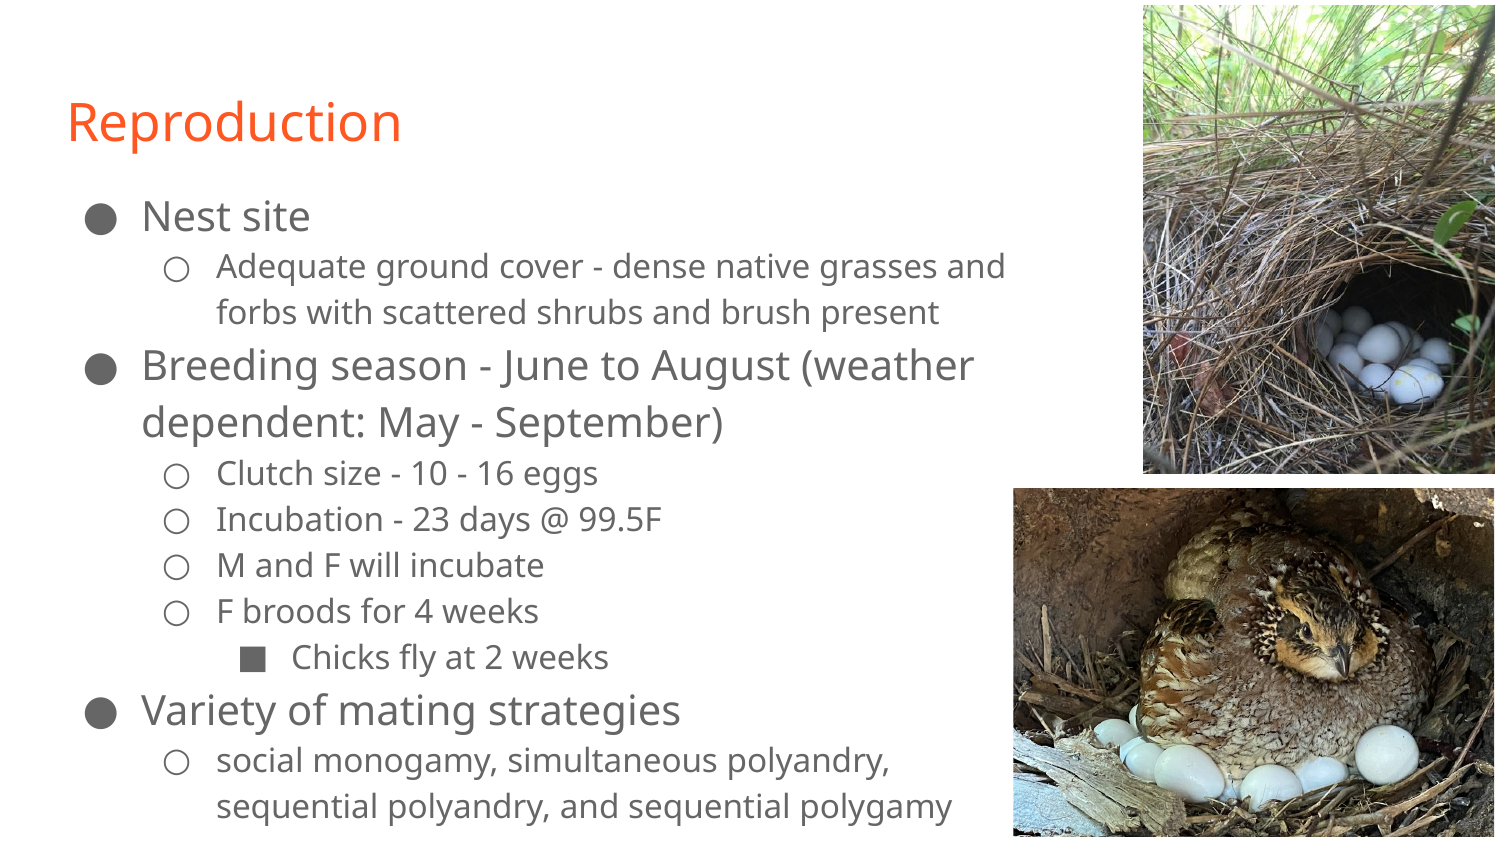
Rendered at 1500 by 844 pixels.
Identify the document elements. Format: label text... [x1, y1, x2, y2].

picture [1013, 487, 1495, 838]
list Nest site Adequate ground cover - dense native grasses and forbs with scattered shrubs and brush present Breeding season - June to August (weather dependent: May - September) Clutch size - 10 - 16 eggs Incubation - 23 days @ 99.5F M and F will incubate F broods for 4 weeks Chicks fly at 2 weeks Variety of mating strategies social monogamy, simultaneous polyandry, sequential polyandry, and sequential polygamy [51, 166, 1043, 750]
title Reproduction [51, 72, 1137, 167]
picture [1142, 4, 1495, 474]
